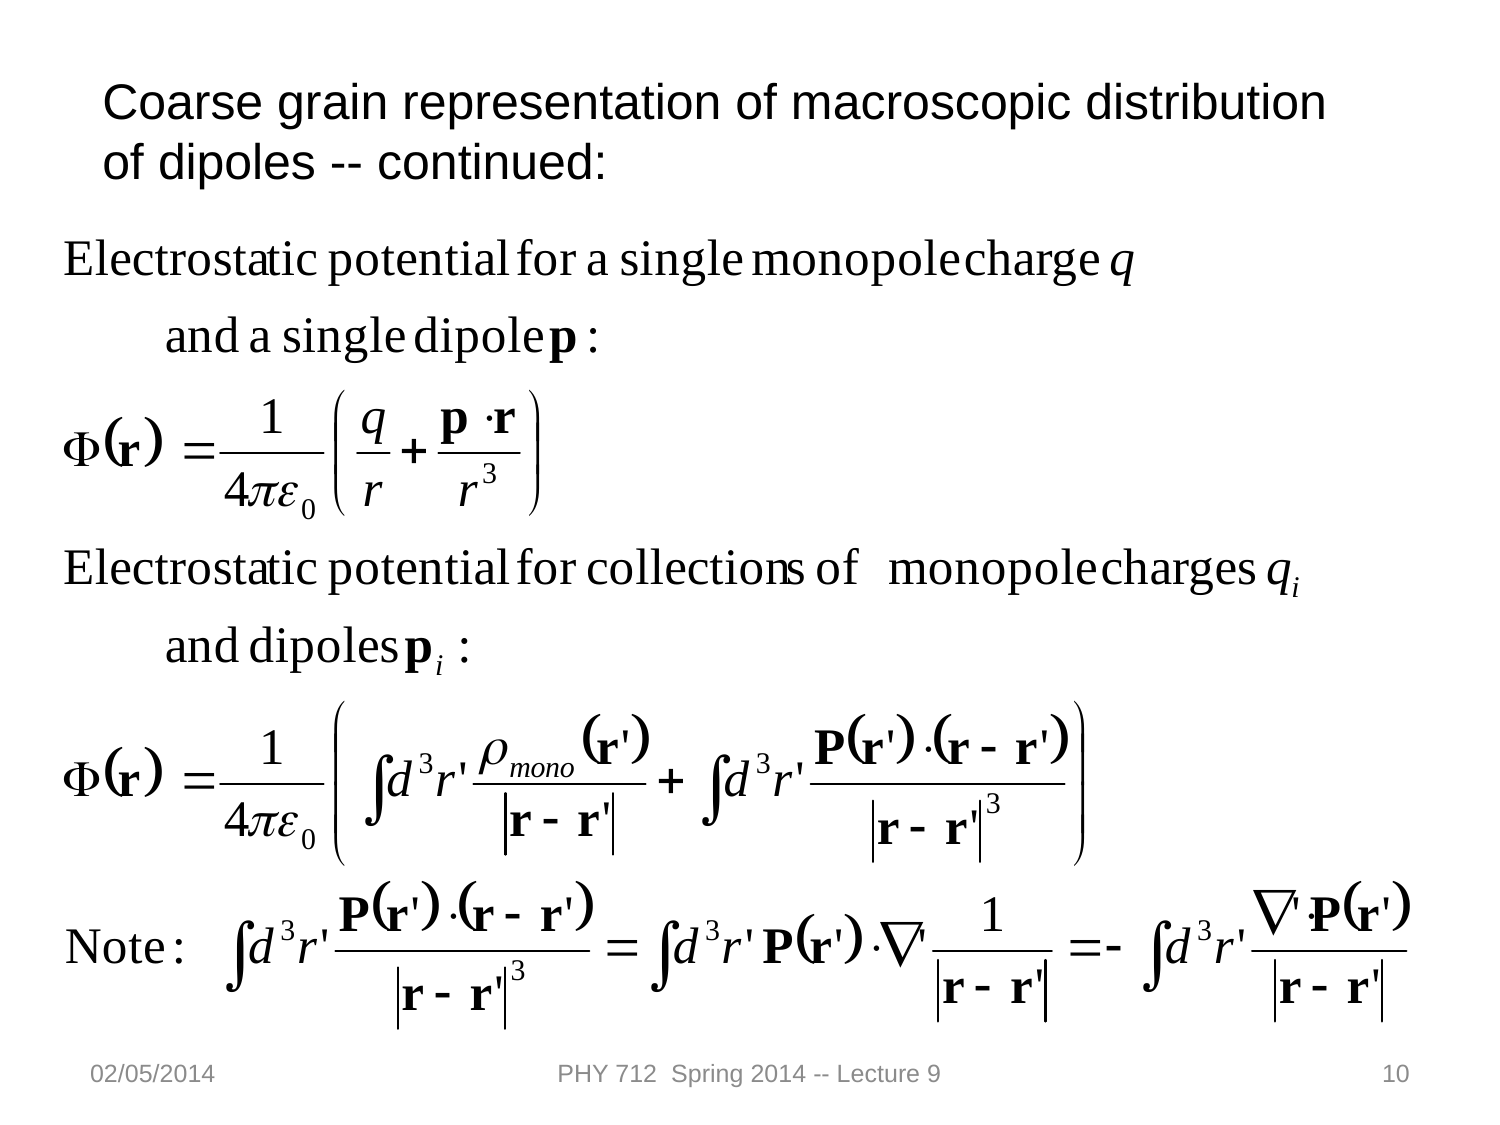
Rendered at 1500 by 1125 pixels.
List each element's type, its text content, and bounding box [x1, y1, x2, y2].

text_box Coarse grain representation of macroscopic distribution of dipoles -- continued: [87, 62, 1363, 198]
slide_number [75, 1047, 425, 1103]
slide_number 10 [1074, 1042, 1425, 1103]
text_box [55, 229, 1416, 1038]
footer PHY 712 Spring 2014 -- Lecture 9 [512, 1047, 988, 1103]
